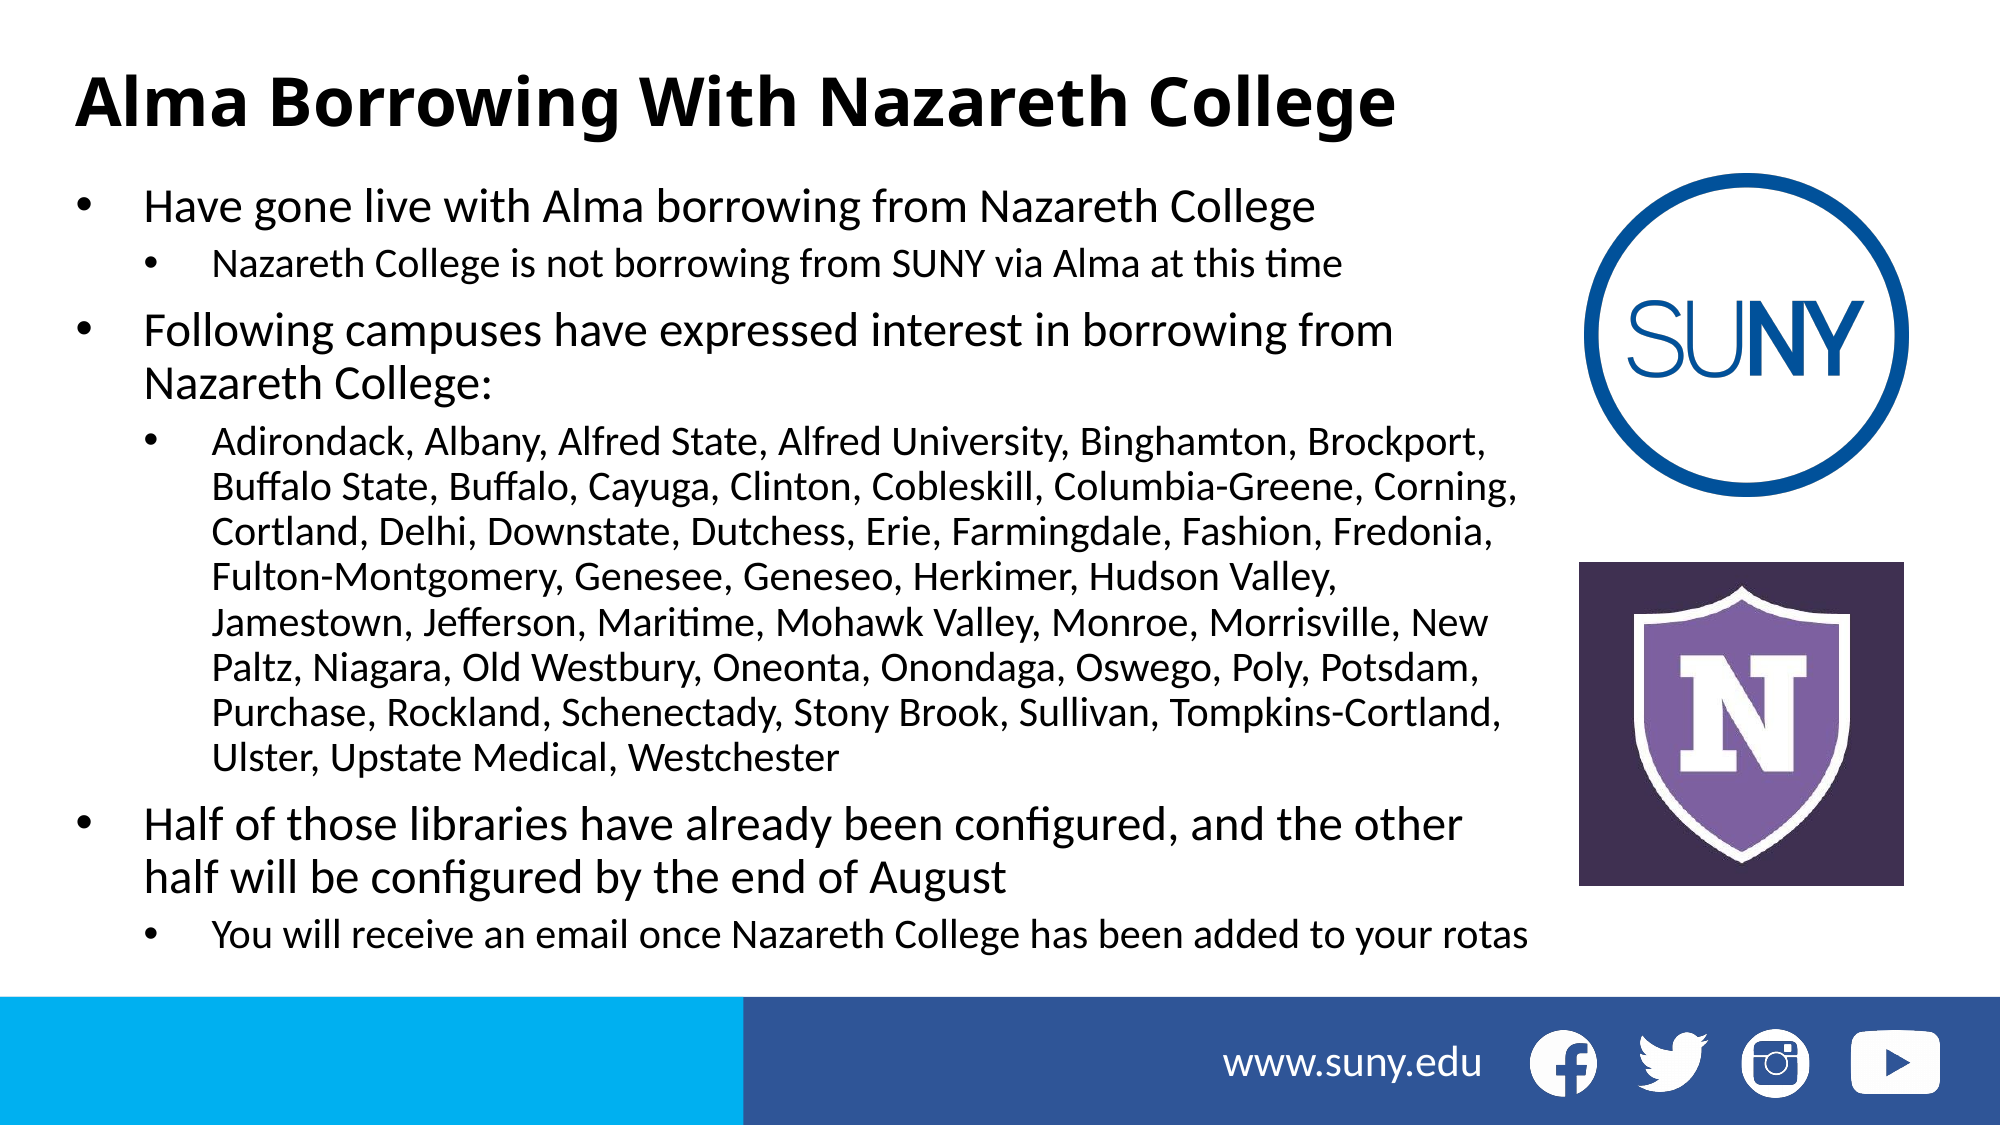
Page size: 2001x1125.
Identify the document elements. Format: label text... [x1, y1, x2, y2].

picture [1579, 562, 1904, 886]
picture [1584, 173, 1909, 497]
title Alma Borrowing With Nazareth College [60, 59, 1927, 149]
list Have gone live with Alma borrowing from Nazareth College Nazareth College is not borrowing from SUNY via Alma at this time Following campuses have expressed interest in borrowing from Nazareth College: Adirondack, Albany, Alfred State, Alfred University, Binghamton, Brockport, Buffalo State, Buffalo, Cayuga, Clinton, Cobleskill, Columbia-Greene, Corning, Cortland, Delhi, Downstate, Dutchess, Erie, Farmingdale, Fashion, Fredonia, Fulton-Montgomery, Genesee, Geneseo, Herkimer, Hudson Valley, Jamestown, Jefferson, Maritime, Mohawk Valley, Monroe, Morrisville, New Paltz, Niagara, Old Westbury, Oneonta, Onondaga, Oswego, Poly, Potsdam, Purchase, Rockland, Schenectady, Stony Brook, Sullivan, Tompkins-Cortland, Ulster, Upstate Medical, Westchester Half of those libraries have already been configured, and the other half will be configured by the end of August You will receive an email once Nazareth College has been added to your rotas [60, 172, 1548, 985]
